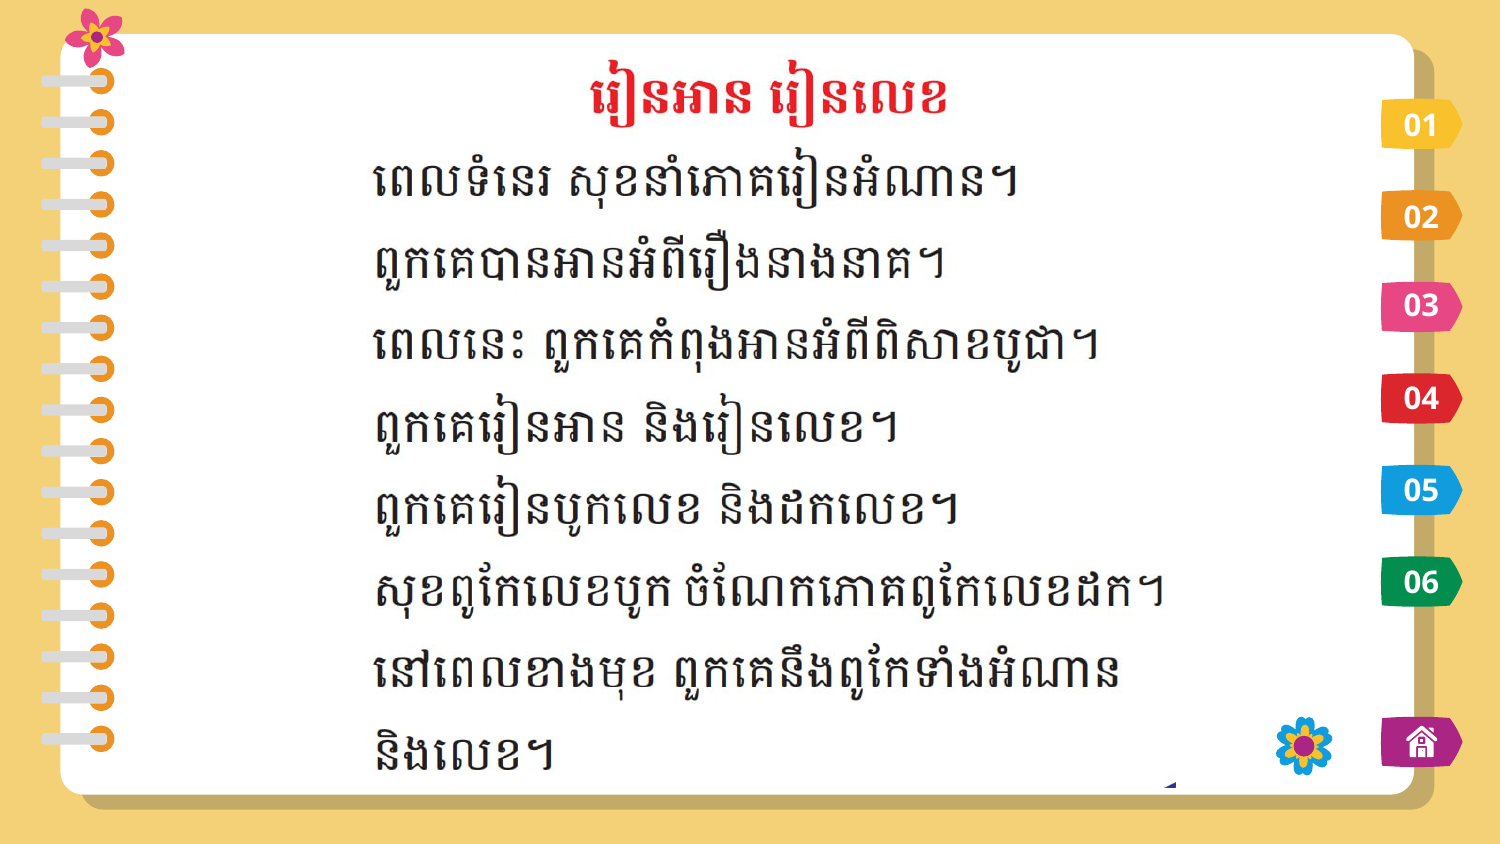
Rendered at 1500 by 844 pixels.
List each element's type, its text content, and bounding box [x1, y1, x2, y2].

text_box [64, 8, 126, 69]
text_box 01 [1380, 99, 1463, 155]
text_box [1389, 717, 1463, 766]
text_box 05 [1380, 464, 1463, 520]
text_box 03 [1380, 280, 1463, 336]
text_box 02 [1380, 192, 1463, 247]
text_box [1274, 716, 1335, 776]
picture [336, 38, 1176, 789]
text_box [1405, 725, 1438, 758]
text_box 06 [1380, 557, 1463, 612]
text_box 04 [1380, 373, 1463, 429]
